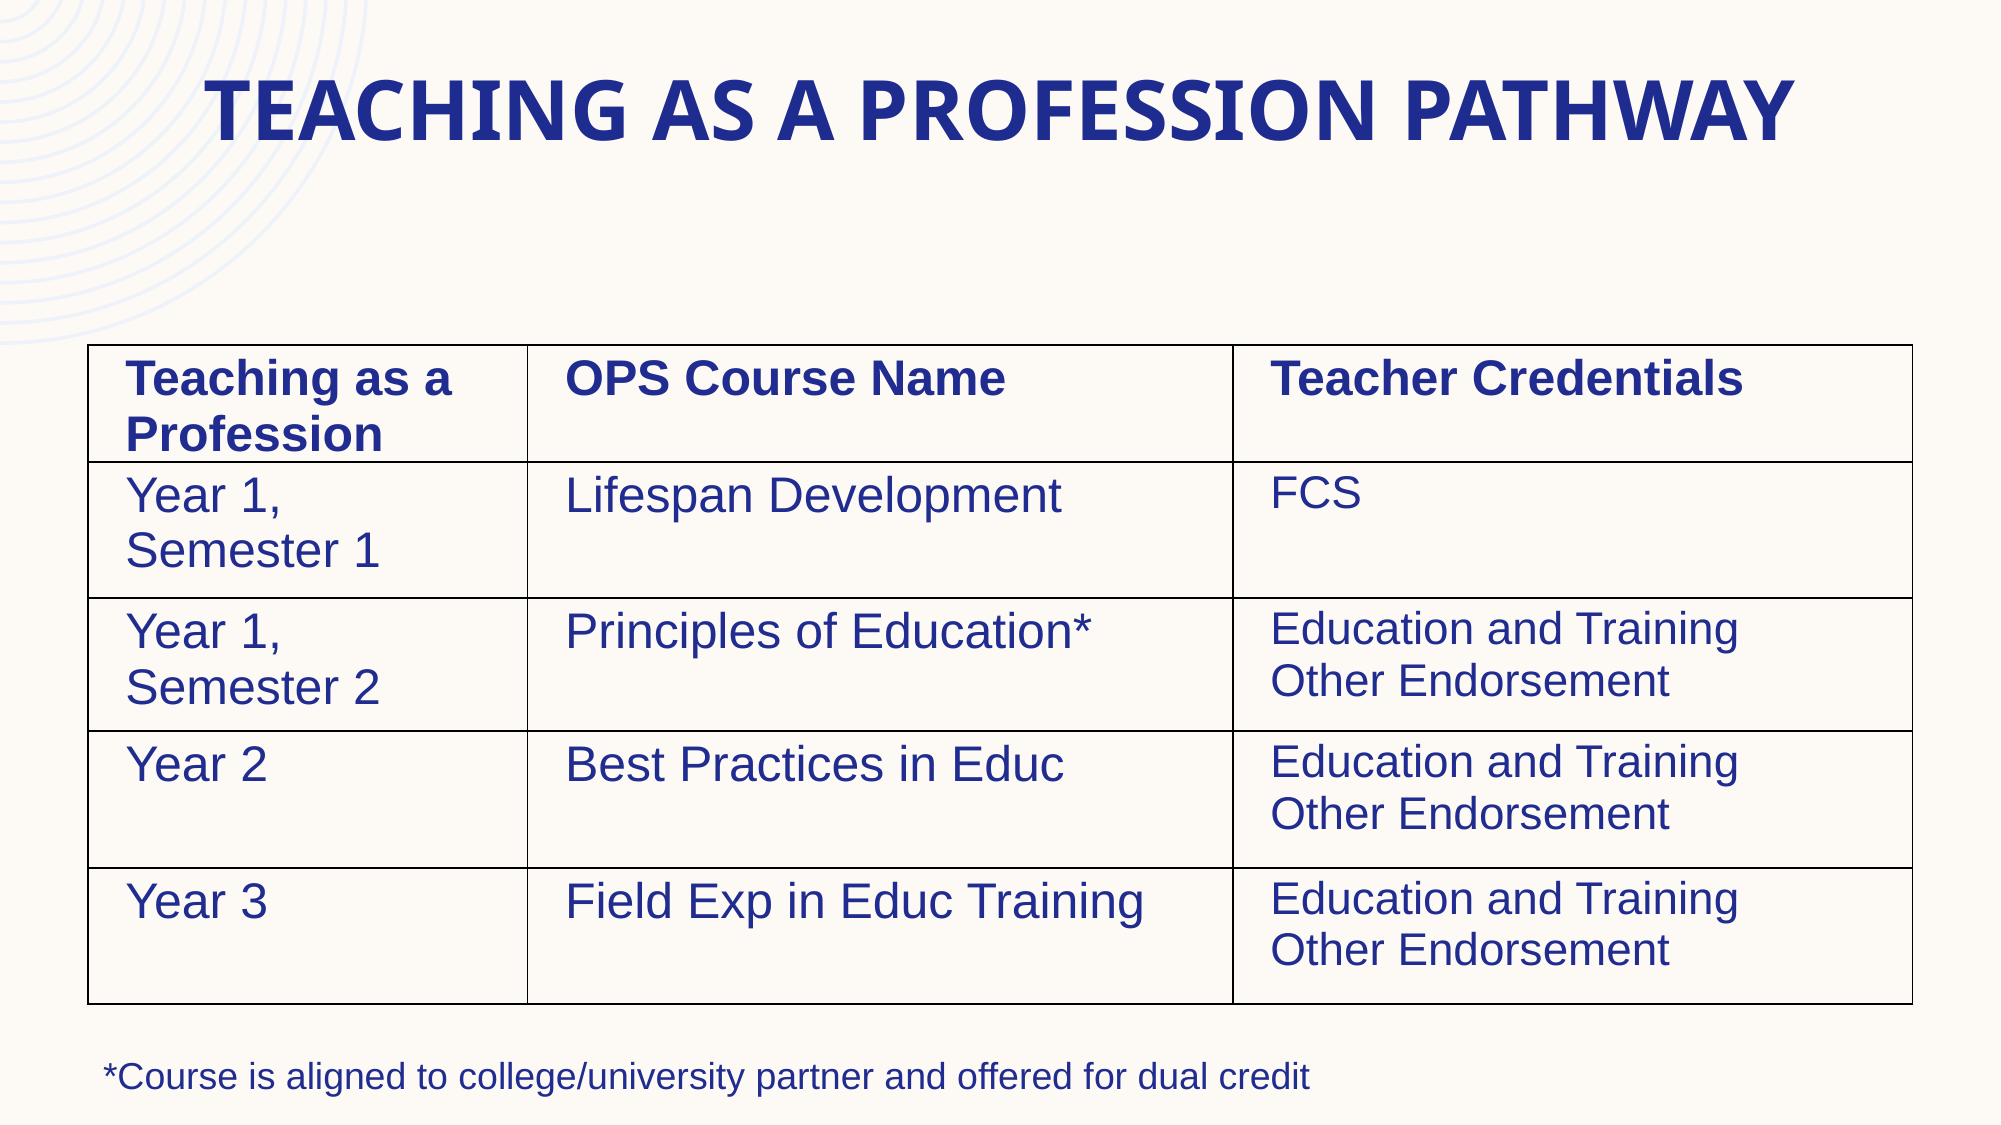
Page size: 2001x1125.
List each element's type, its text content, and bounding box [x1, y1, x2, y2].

table_cell Field Exp in Educ Training [528, 869, 1232, 1003]
table_cell Education and Training Other Endorsement [1234, 599, 1912, 730]
table_header Teaching as a Profession [89, 346, 527, 461]
table_cell Year 3 [89, 869, 527, 1003]
table_cell Year 1, Semester 1 [89, 463, 527, 597]
title Teaching as a profession pathway [124, 49, 1875, 176]
table_cell Education and Training Other Endorsement [1234, 869, 1912, 1003]
text_box *Course is aligned to college/university partner and offered for dual credit [88, 1044, 1900, 1105]
table_header Teacher Credentials [1234, 346, 1912, 461]
table_cell Lifespan Development [528, 463, 1232, 597]
table_cell Education and Training Other Endorsement [1234, 732, 1912, 867]
table_cell Year 2 [89, 732, 527, 867]
table_cell Best Practices in Educ [528, 732, 1232, 867]
table_cell Year 1, Semester 2 [89, 599, 527, 730]
table_cell FCS [1234, 463, 1912, 597]
table_header OPS Course Name [528, 346, 1232, 461]
table_cell Principles of Education* [528, 599, 1232, 730]
